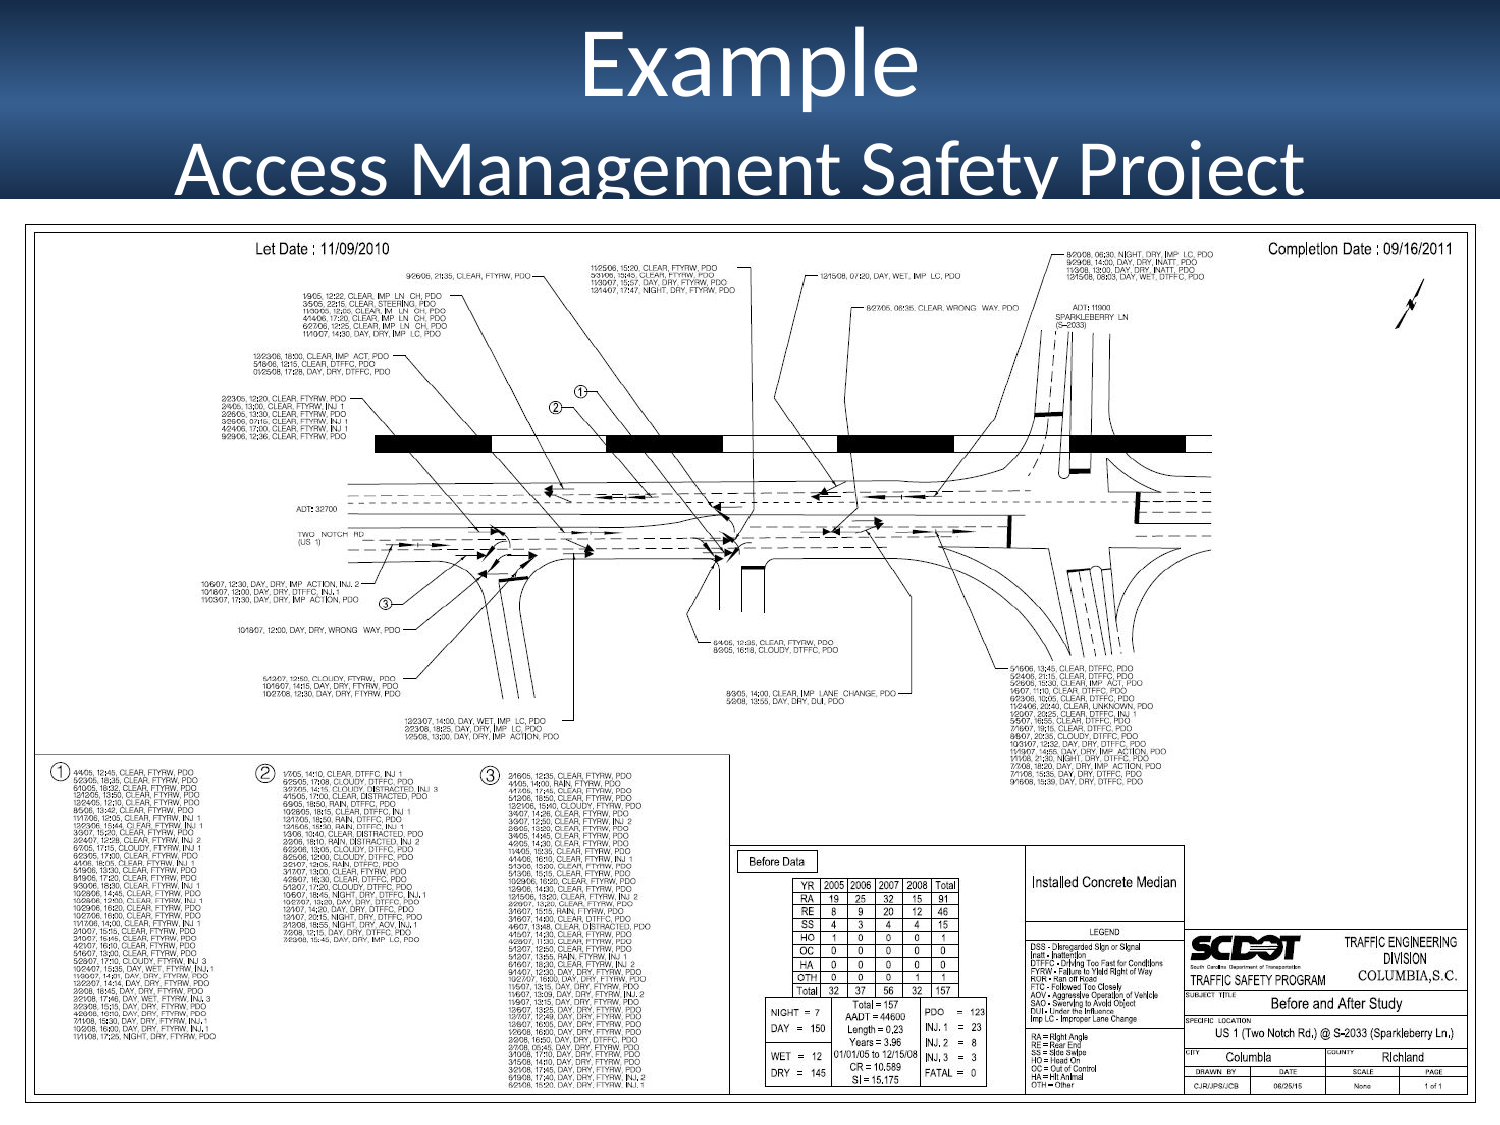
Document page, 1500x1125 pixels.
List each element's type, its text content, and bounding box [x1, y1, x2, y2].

text_box Example Access Management Safety Project [0, 0, 1500, 199]
picture [0, 199, 1500, 1125]
